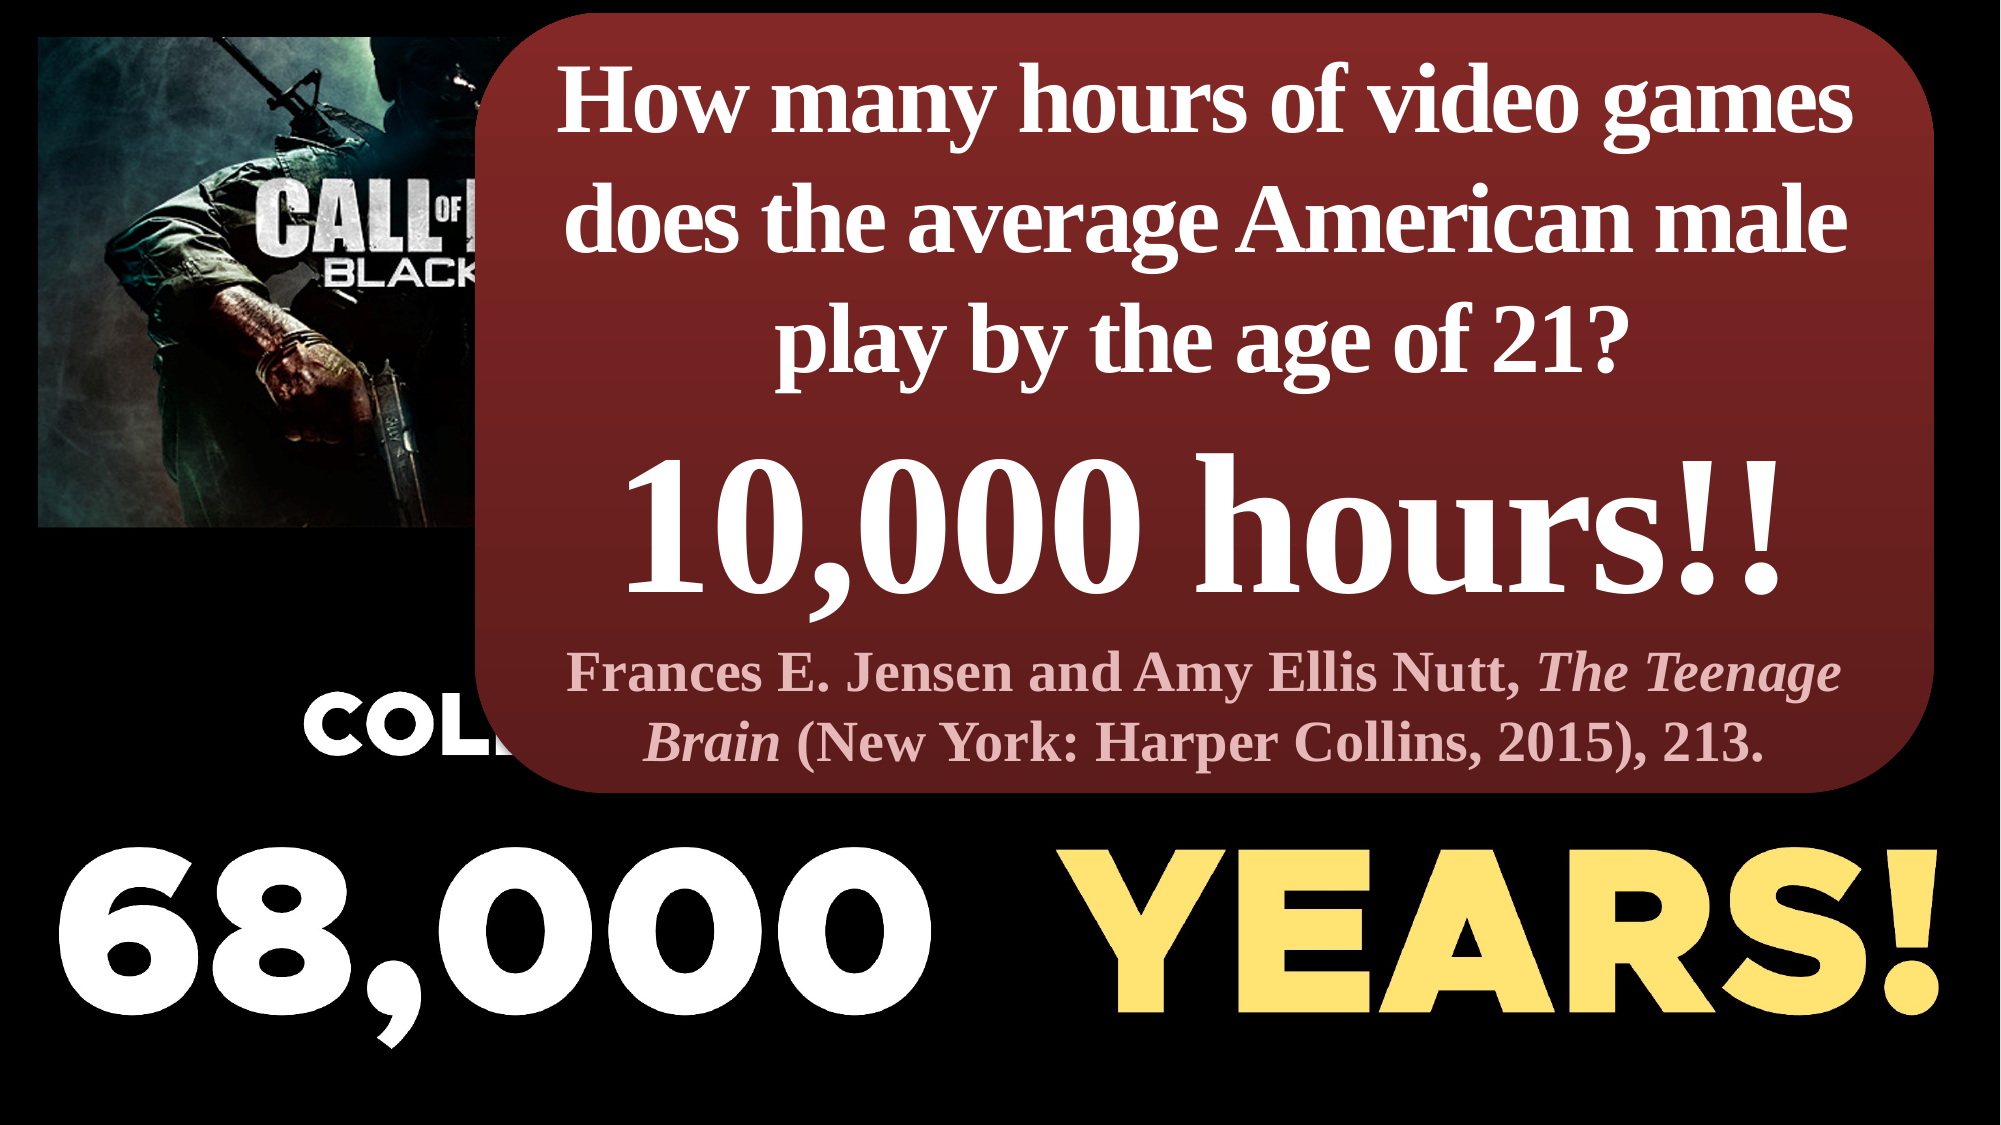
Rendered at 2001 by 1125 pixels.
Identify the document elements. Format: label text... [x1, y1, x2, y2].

picture [0, 0, 2001, 1125]
text_box How many hours of video games does the average American male play by the age of 21? 10,000 hours!! Frances E. Jensen and Amy Ellis Nutt, The Teenage Brain (New York: Harper Collins, 2015), 213. [472, 10, 1936, 796]
